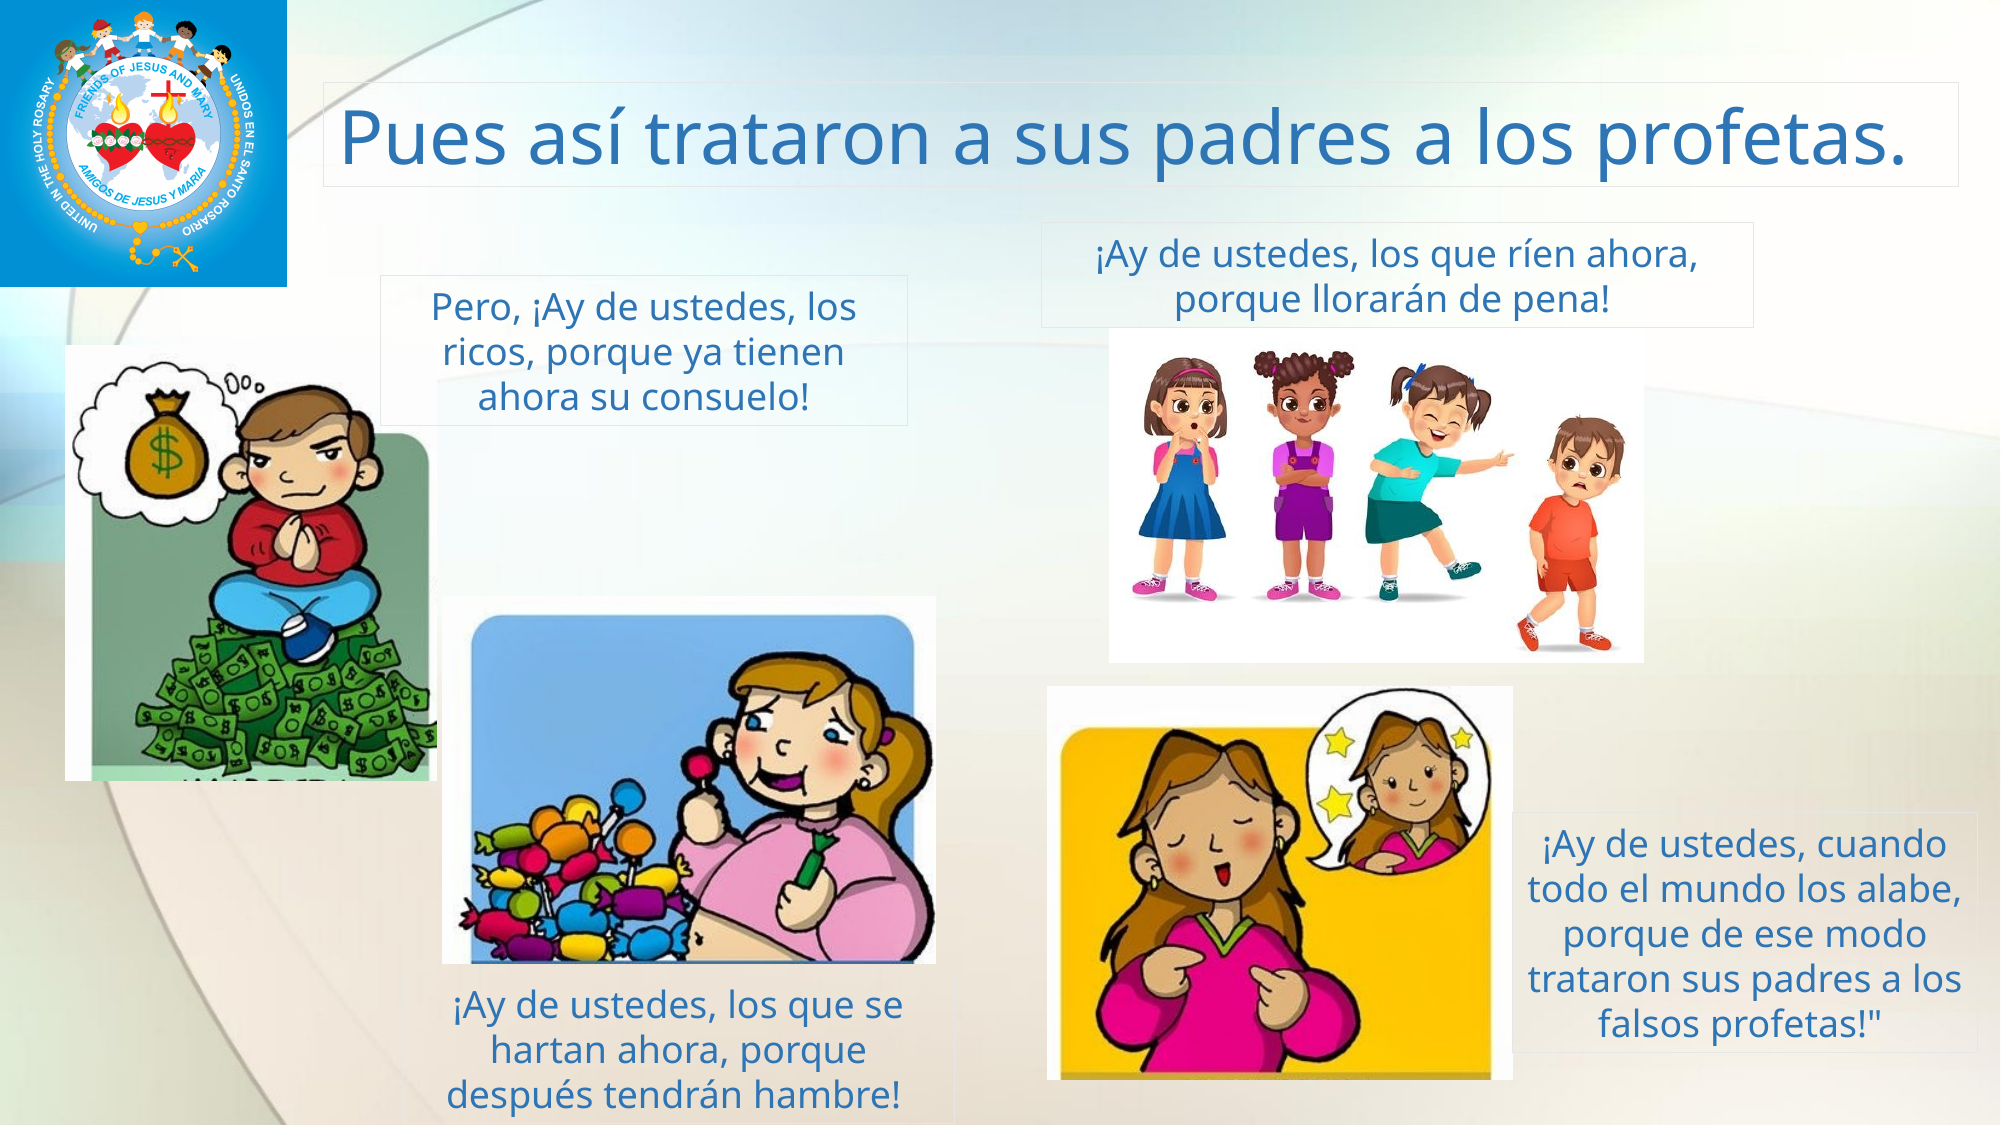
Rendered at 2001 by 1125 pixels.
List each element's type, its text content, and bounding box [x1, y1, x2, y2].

text_box Pero, ¡Ay de ustedes, los ricos, porque ya tienen ahora su consuelo! [380, 275, 908, 426]
text_box ¡Ay de ustedes, los que se hartan ahora, porque después tendrán hambre! [402, 973, 955, 1124]
text_box ¡Ay de ustedes, los que ríen ahora, porque llorarán de pena! [1041, 222, 1754, 328]
text_box ¡Ay de ustedes, cuando todo el mundo los alabe, porque de ese modo trataron sus padres a los falsos profetas!" [1516, 812, 1978, 1053]
picture [187, 261, 197, 271]
picture [31, 12, 256, 266]
text_box Pues así trataron a sus padres a los profetas. [323, 82, 1959, 187]
picture [0, 0, 2001, 1125]
